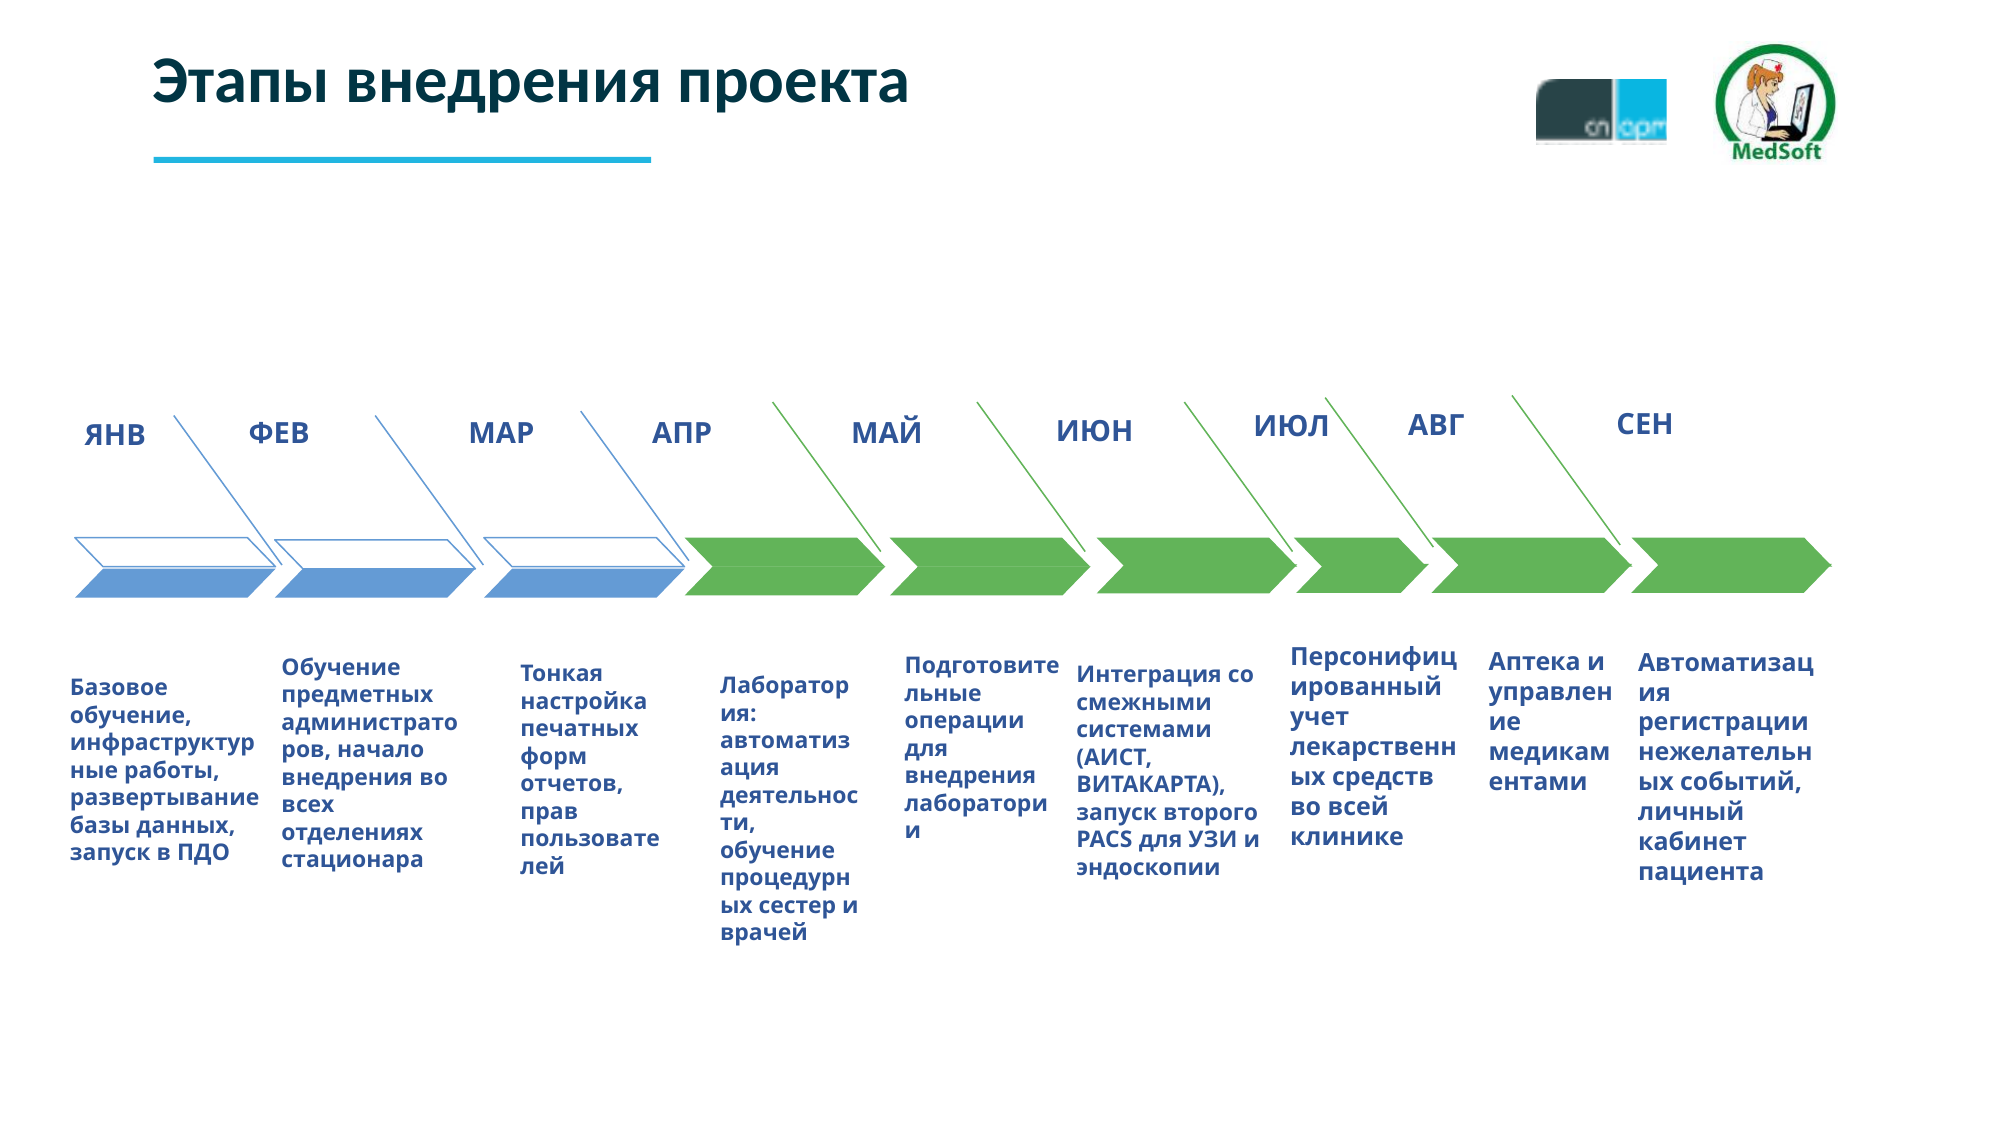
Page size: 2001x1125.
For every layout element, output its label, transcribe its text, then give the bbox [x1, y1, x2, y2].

text_box [484, 568, 685, 598]
text_box [483, 537, 685, 567]
text_box [684, 566, 886, 596]
text_box ЯНВ [34, 396, 162, 444]
text_box МАЙ [821, 394, 938, 442]
text_box Лаборатория: автоматизация деятельности, обучение процедурных сестер и врачей [705, 796, 876, 820]
text_box Персонифицированный учет лекарственных средств во всей клинике [1275, 620, 1484, 871]
text_box [74, 537, 276, 567]
text_box [889, 566, 1091, 596]
text_box [1431, 563, 1633, 593]
text_box Интеграция со смежными системами (АИСТ, ВИТАКАРТА), запуск второго PACS для УЗИ и эндоскопии [1061, 637, 1293, 902]
text_box [1631, 537, 1829, 565]
text_box ФЕВ [218, 394, 325, 442]
text_box [806, 723, 1056, 870]
text_box [75, 568, 276, 598]
text_box ИЮЛ [1221, 387, 1345, 441]
text_box [1096, 564, 1298, 594]
text_box СЕН [1582, 386, 1689, 425]
text_box [1431, 537, 1629, 565]
text_box [274, 568, 476, 598]
text_box [684, 537, 885, 566]
text_box [1293, 537, 1423, 566]
text_box АВГ [1373, 387, 1480, 426]
text_box Тонкая настройка печатных форм отчетов, прав пользователей [505, 676, 690, 889]
text_box [153, 156, 652, 164]
text_box [1096, 537, 1295, 565]
text_box [1631, 563, 1832, 593]
text_box ИЮН [1025, 391, 1149, 440]
text_box [274, 539, 475, 568]
title Этапы внедрения проекта [137, 0, 1863, 190]
text_box Аптека и управление медикаментами [1484, 625, 1630, 846]
text_box АПР [617, 394, 728, 442]
text_box [1296, 563, 1429, 593]
text_box Обучение предметных администраторов, начало внедрения во всех отделениях стационара [266, 718, 484, 807]
text_box Автоматизация регистрации нежелательных событий, личный кабинет пациента [1623, 626, 1832, 906]
text_box МАР [442, 393, 550, 438]
text_box Подготовительные операции для внедрения лаборатории [889, 658, 1061, 836]
text_box Базовое обучение, инфраструктурные работы, развертывание базы данных, запуск в ПДО [54, 738, 282, 827]
text_box [889, 537, 1090, 566]
